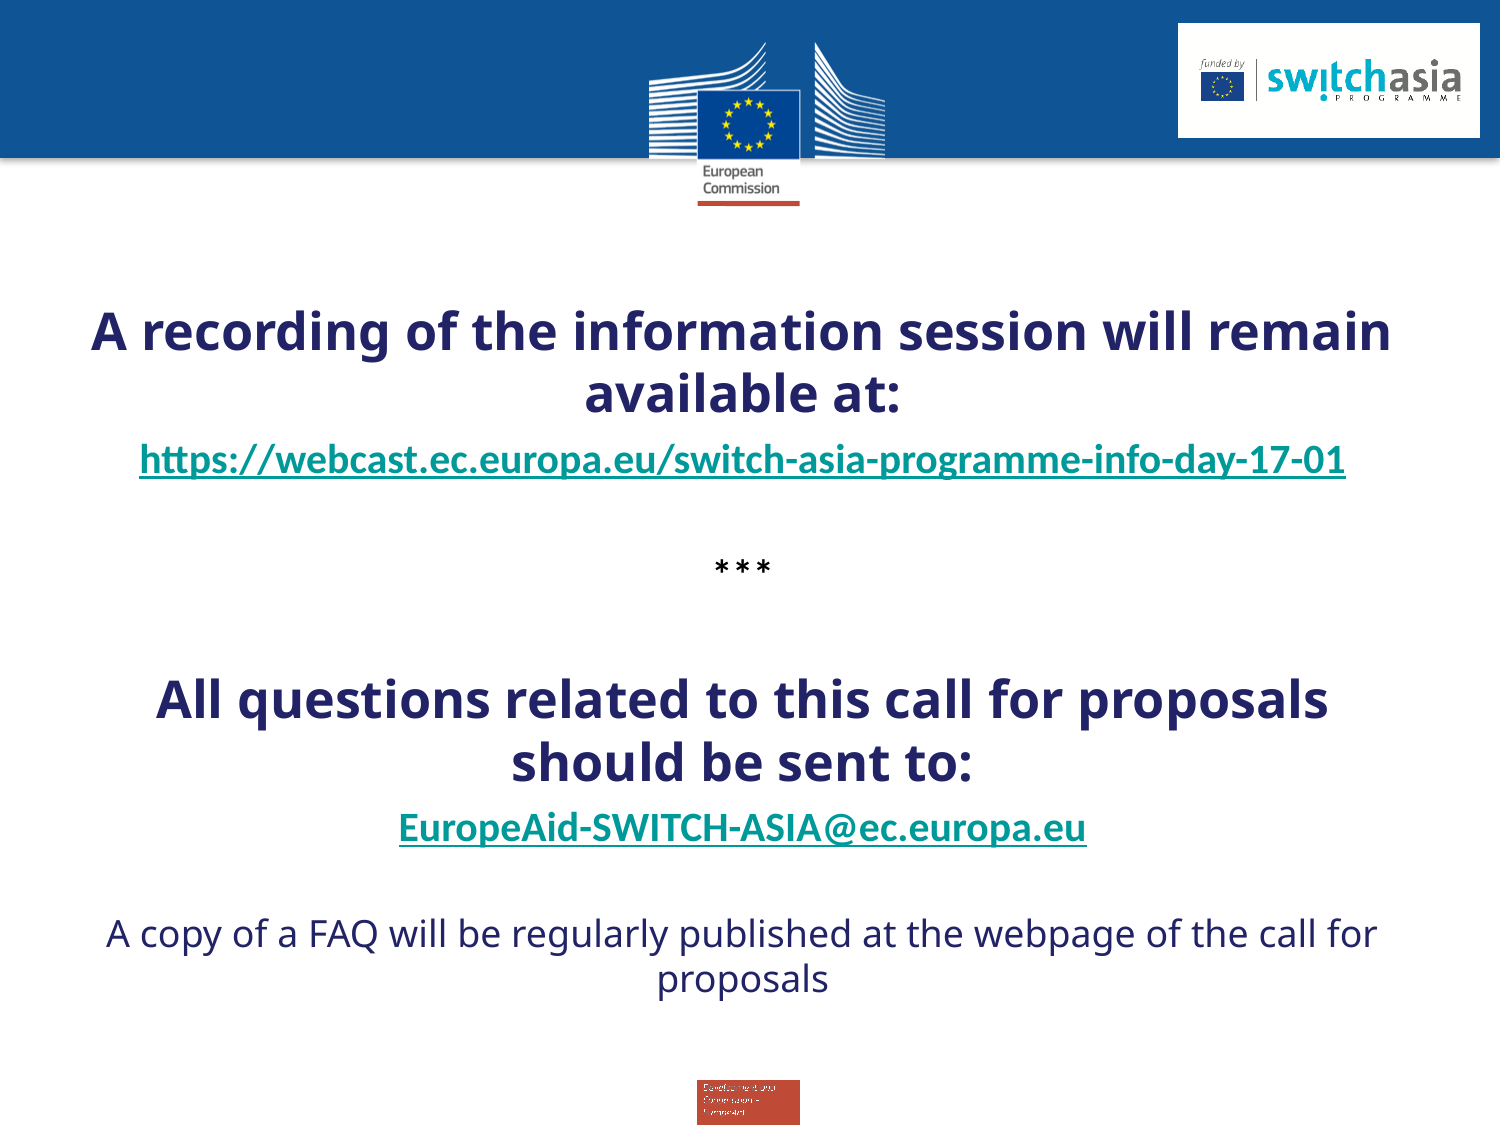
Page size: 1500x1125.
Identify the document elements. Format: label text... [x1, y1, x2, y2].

picture [698, 1082, 798, 1123]
picture [1177, 22, 1480, 138]
picture [649, 42, 885, 208]
text_box A recording of the information session will remain available at: https://webcast.ec.europa.eu/switch-asia-programme-info-day-17-01 *** All questions related to this call for proposals should be sent to: EuropeAid-SWITCH-ASIA@ec.europa.eu A copy of a FAQ will be regularly published at the webpage of the call for proposals [0, 290, 1430, 1047]
